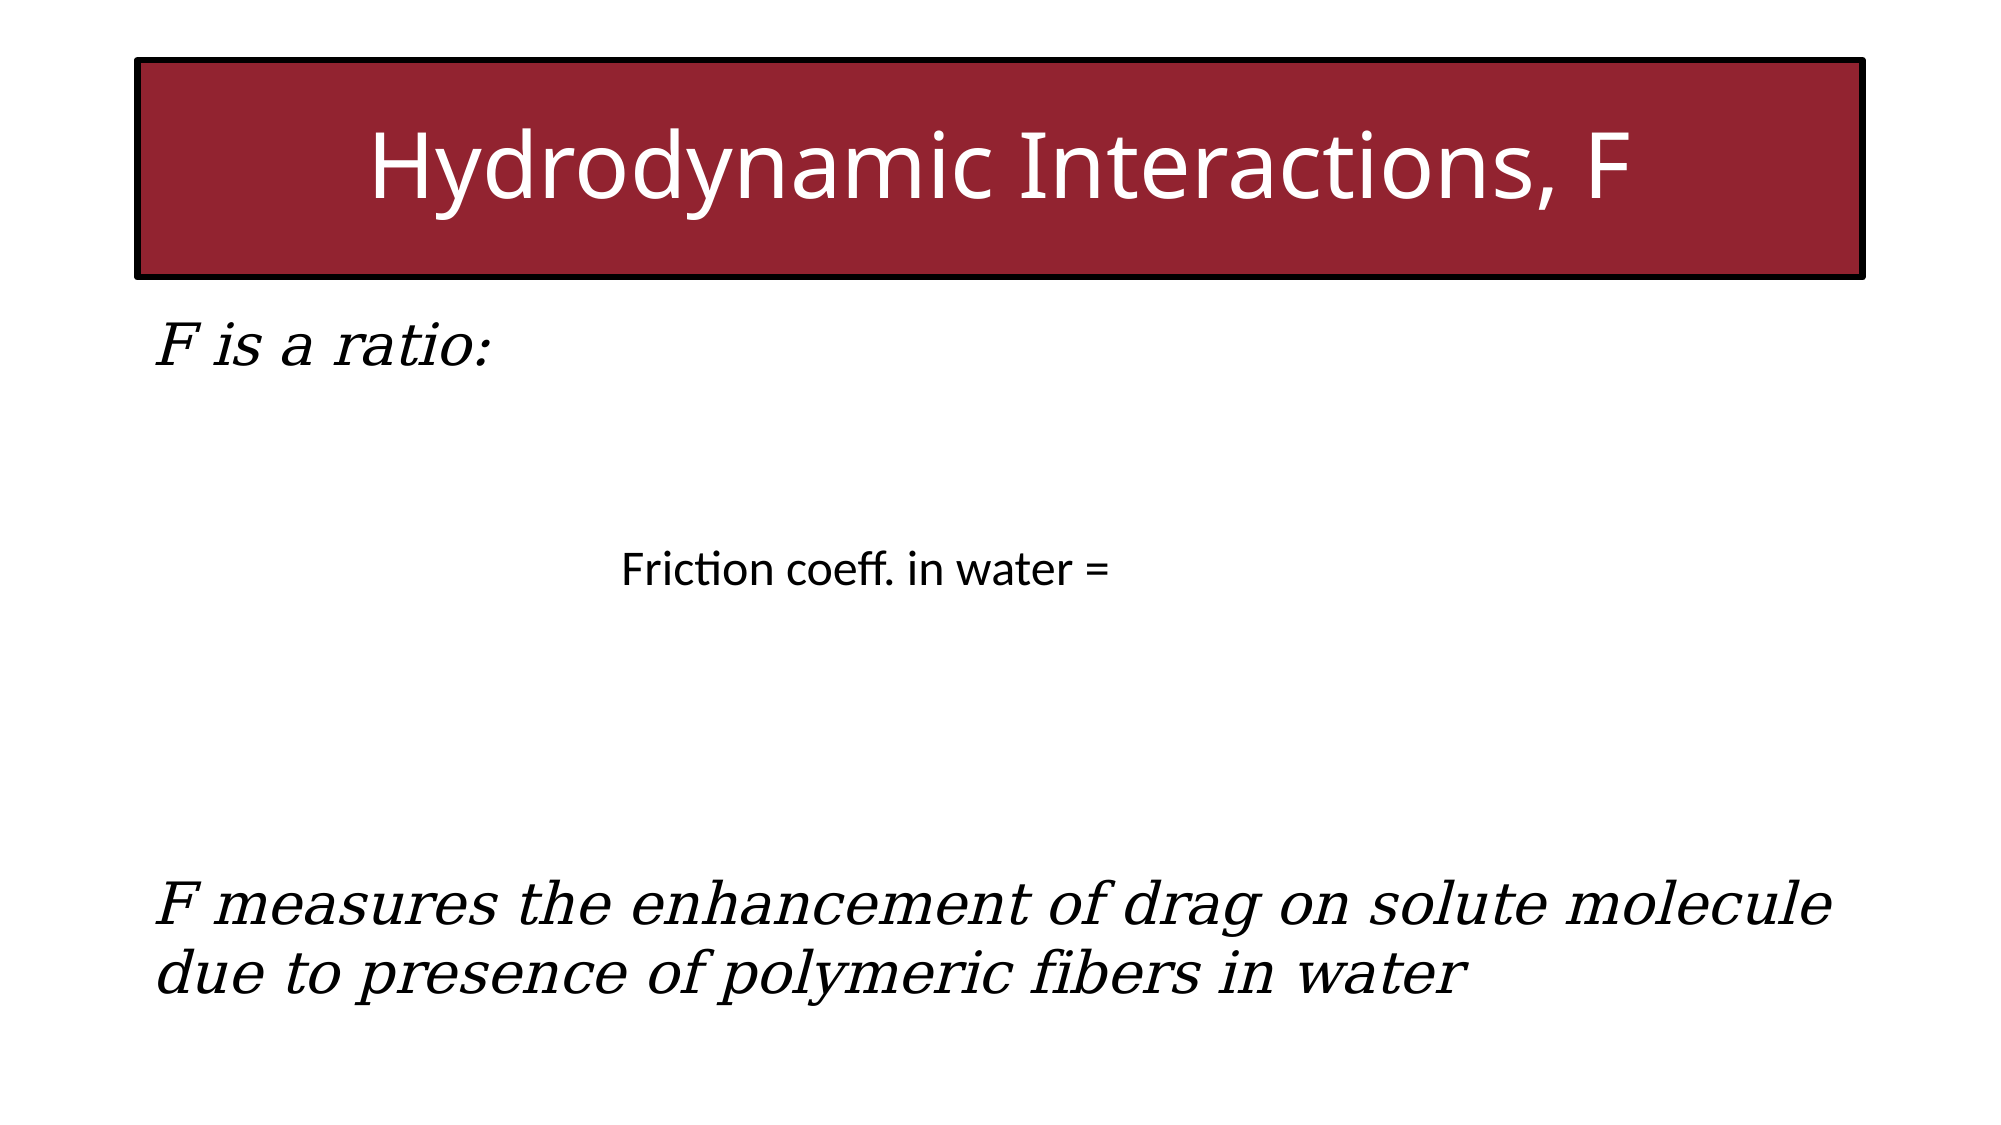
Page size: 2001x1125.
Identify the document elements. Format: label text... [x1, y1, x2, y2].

title Hydrodynamic Interactions, F [137, 59, 1863, 278]
